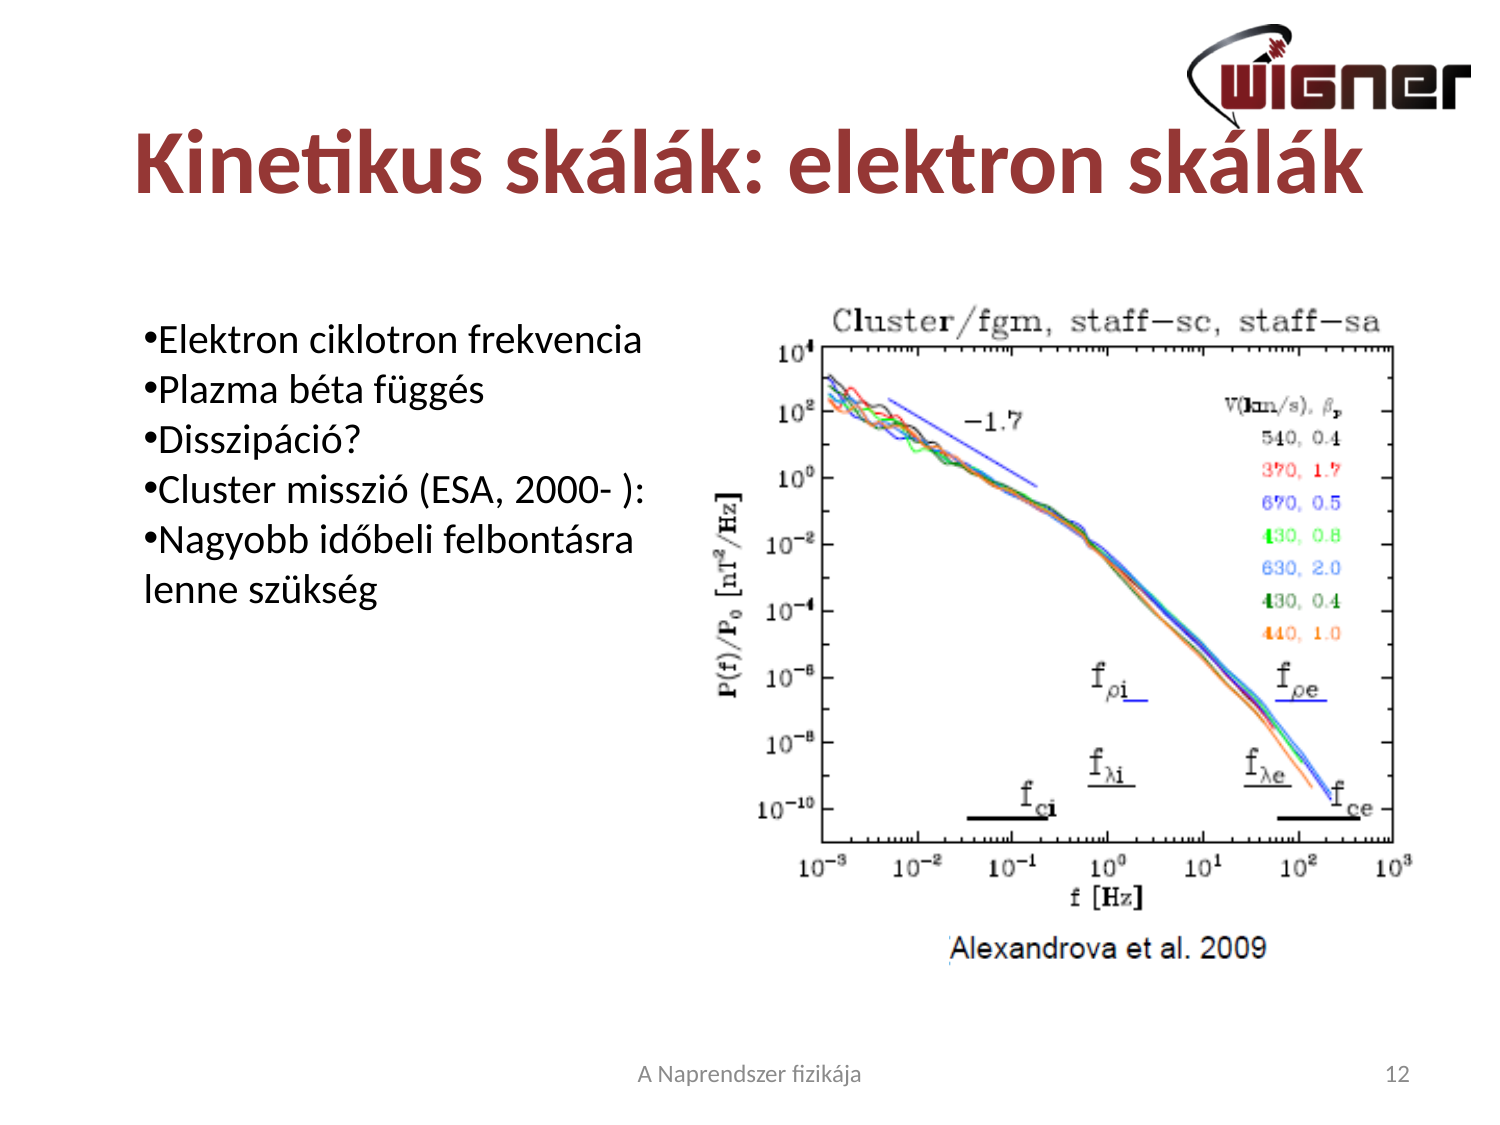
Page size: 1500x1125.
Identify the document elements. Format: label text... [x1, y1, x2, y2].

footer A Naprendszer fizikája [512, 1042, 988, 1103]
picture [702, 292, 1436, 920]
picture [1187, 24, 1471, 129]
title Kinetikus skálák: elektron skálák [75, 82, 1425, 233]
picture [948, 925, 1269, 967]
text_box Elektron ciklotron frekvencia Plazma béta függés Disszipáció? Cluster misszió (ESA, 2000- ): Nagyobb időbeli felbontásra lenne szükség [128, 304, 692, 670]
slide_number 12 [1074, 1042, 1425, 1103]
